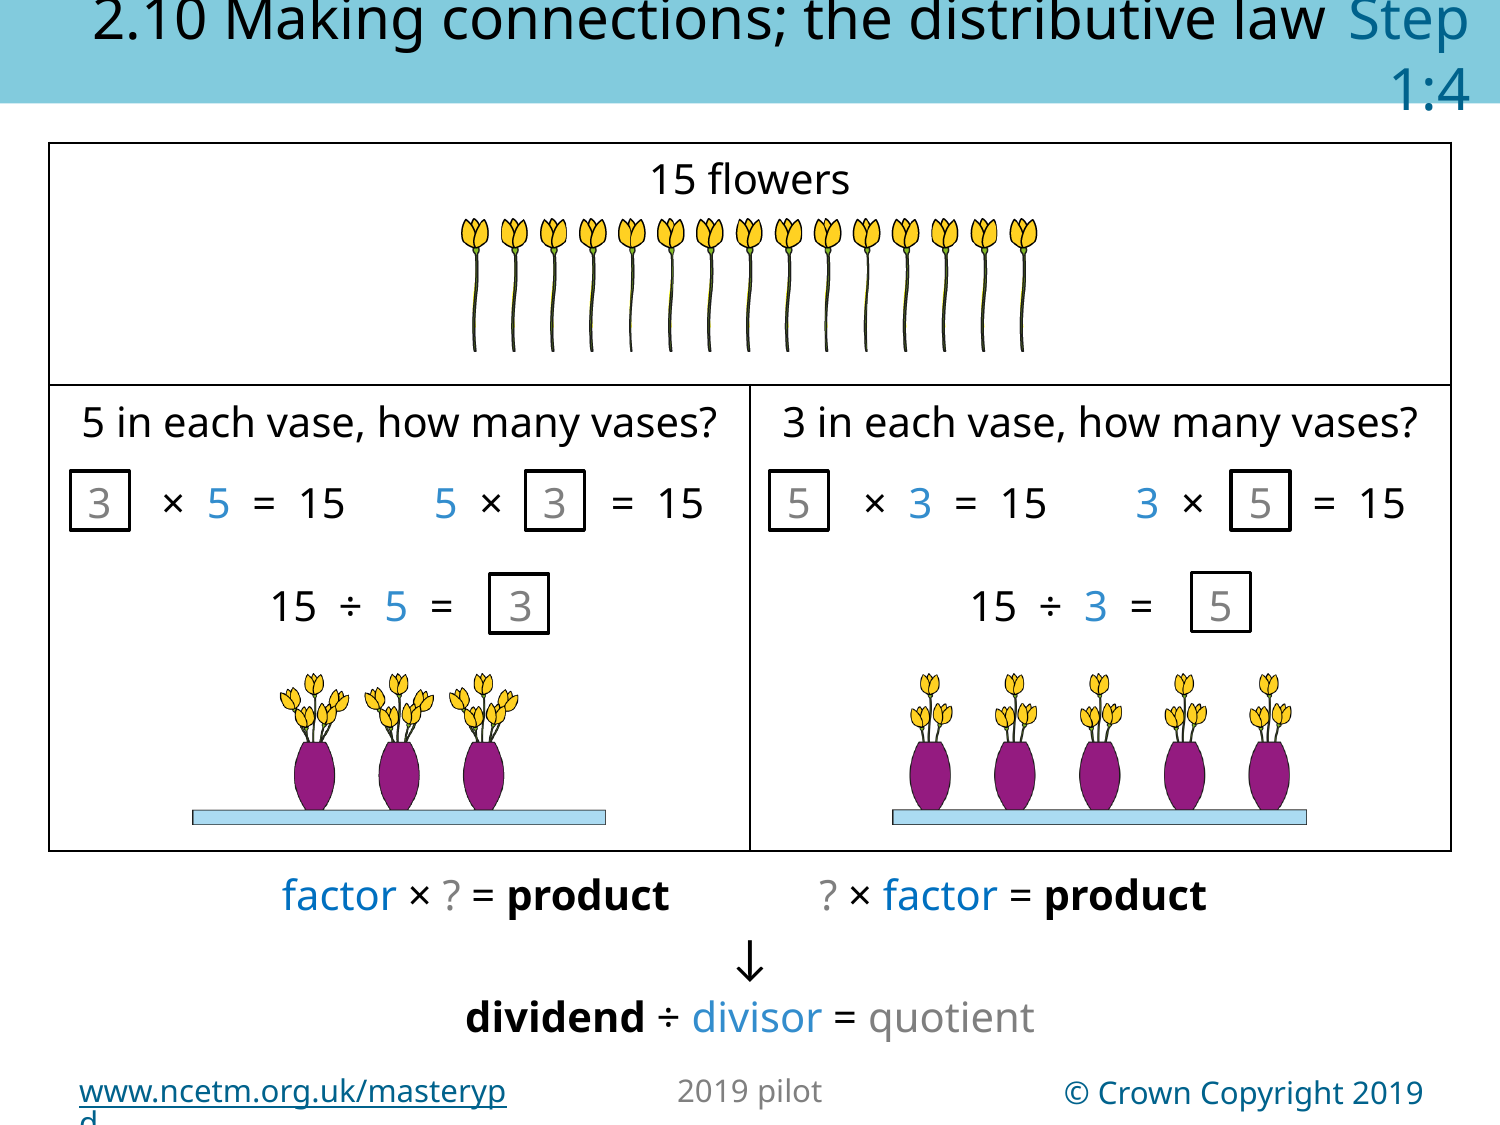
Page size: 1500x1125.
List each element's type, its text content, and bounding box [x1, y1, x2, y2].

table_cell 5 in each vase, how many vases? [50, 386, 749, 850]
table_cell 3 in each vase, how many vases? [751, 386, 1450, 850]
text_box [266, 860, 1233, 1050]
list 2.10 Making connections; the distributive law Step 1:4 [0, 0, 1500, 104]
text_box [69, 218, 1431, 825]
table_header 15 flowers [50, 144, 1450, 384]
